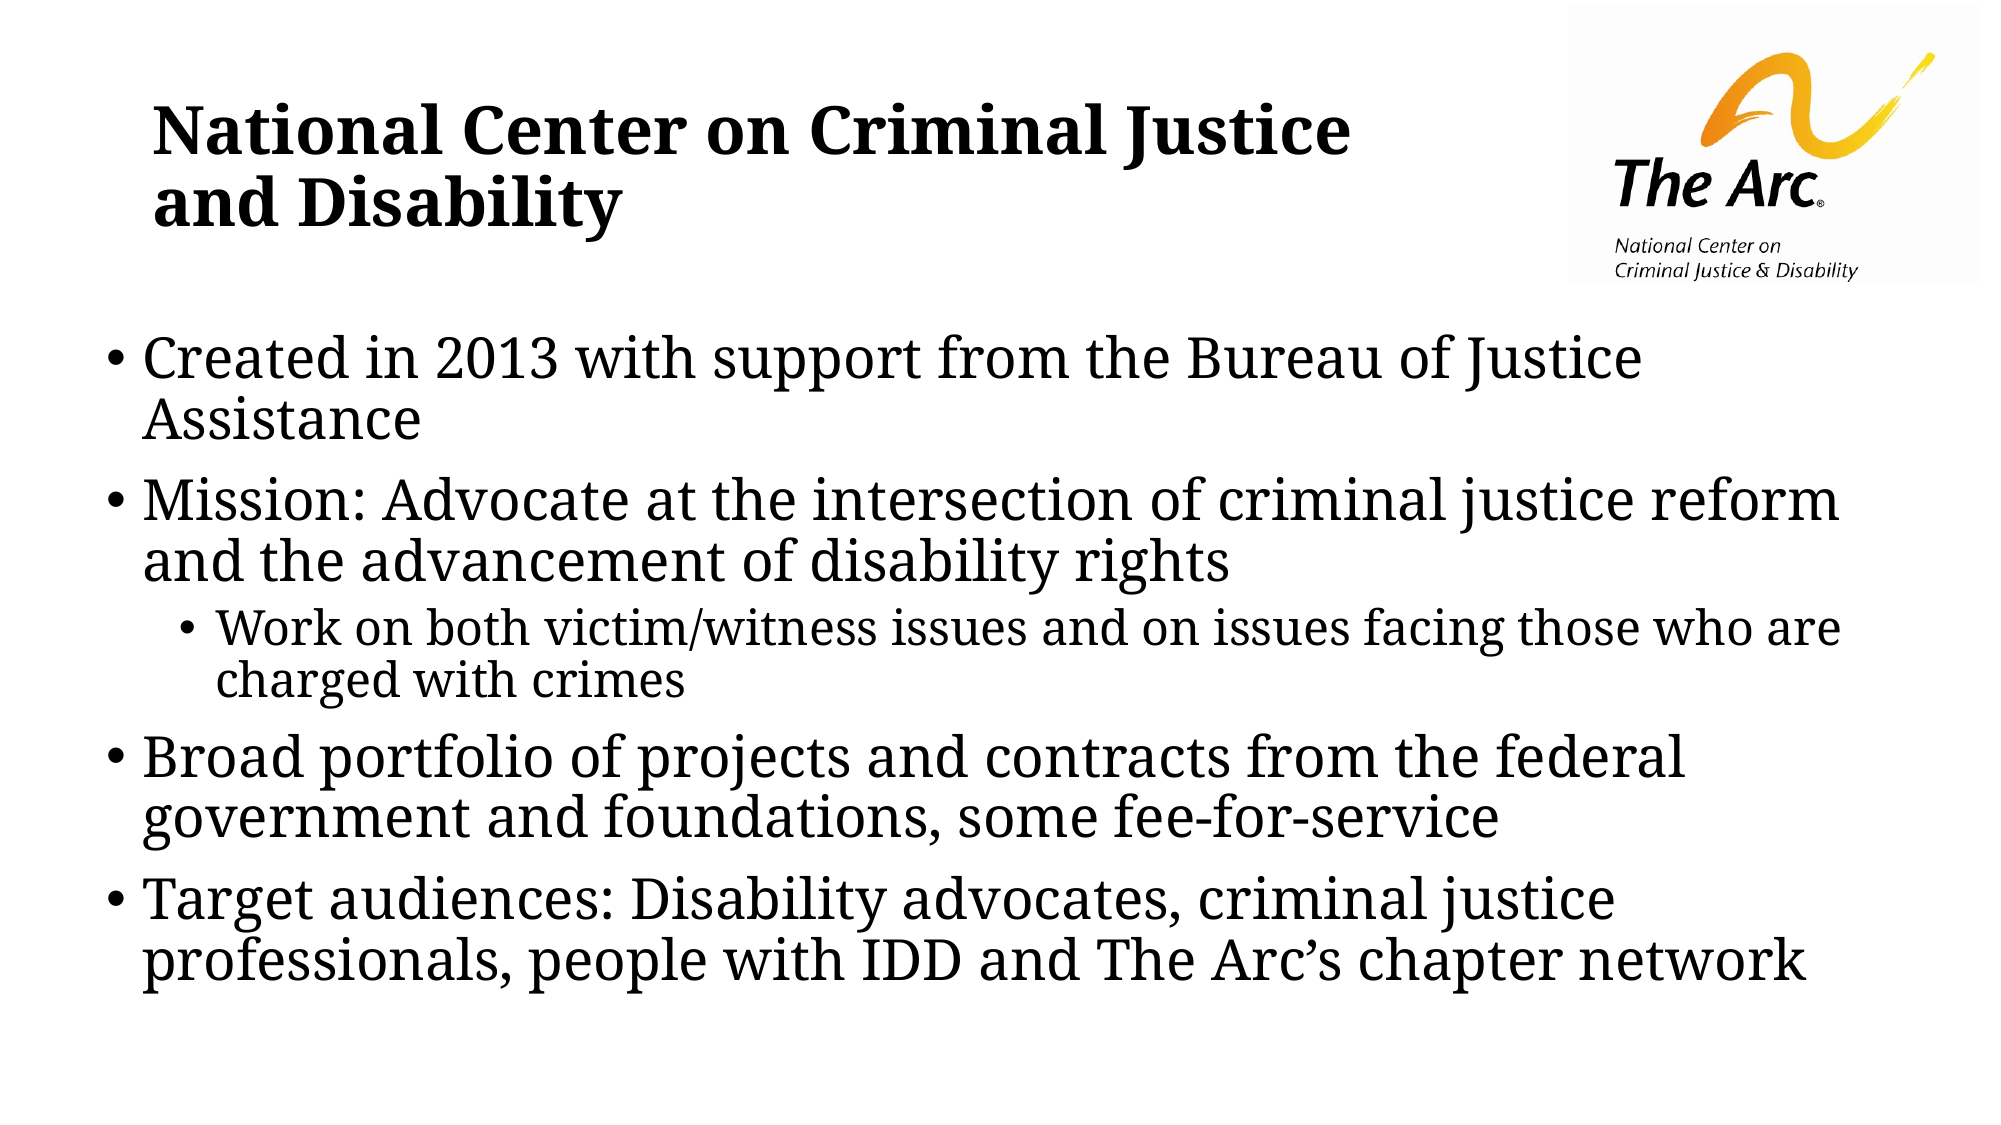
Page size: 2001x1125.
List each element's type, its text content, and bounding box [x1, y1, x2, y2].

list Created in 2013 with support from the Bureau of Justice Assistance Mission: Advocate at the intersection of criminal justice reform and the advancement of disability rights Work on both victim/witness issues and on issues facing those who are charged with crimes Broad portfolio of projects and contracts from the federal government and foundations, some fee-for-service Target audiences: Disability advocates, criminal justice professionals, people with IDD and The Arc’s chapter network [91, 321, 1892, 1002]
picture [1568, 6, 1981, 283]
title National Center on Criminal Justice and Disability [137, 59, 1568, 278]
